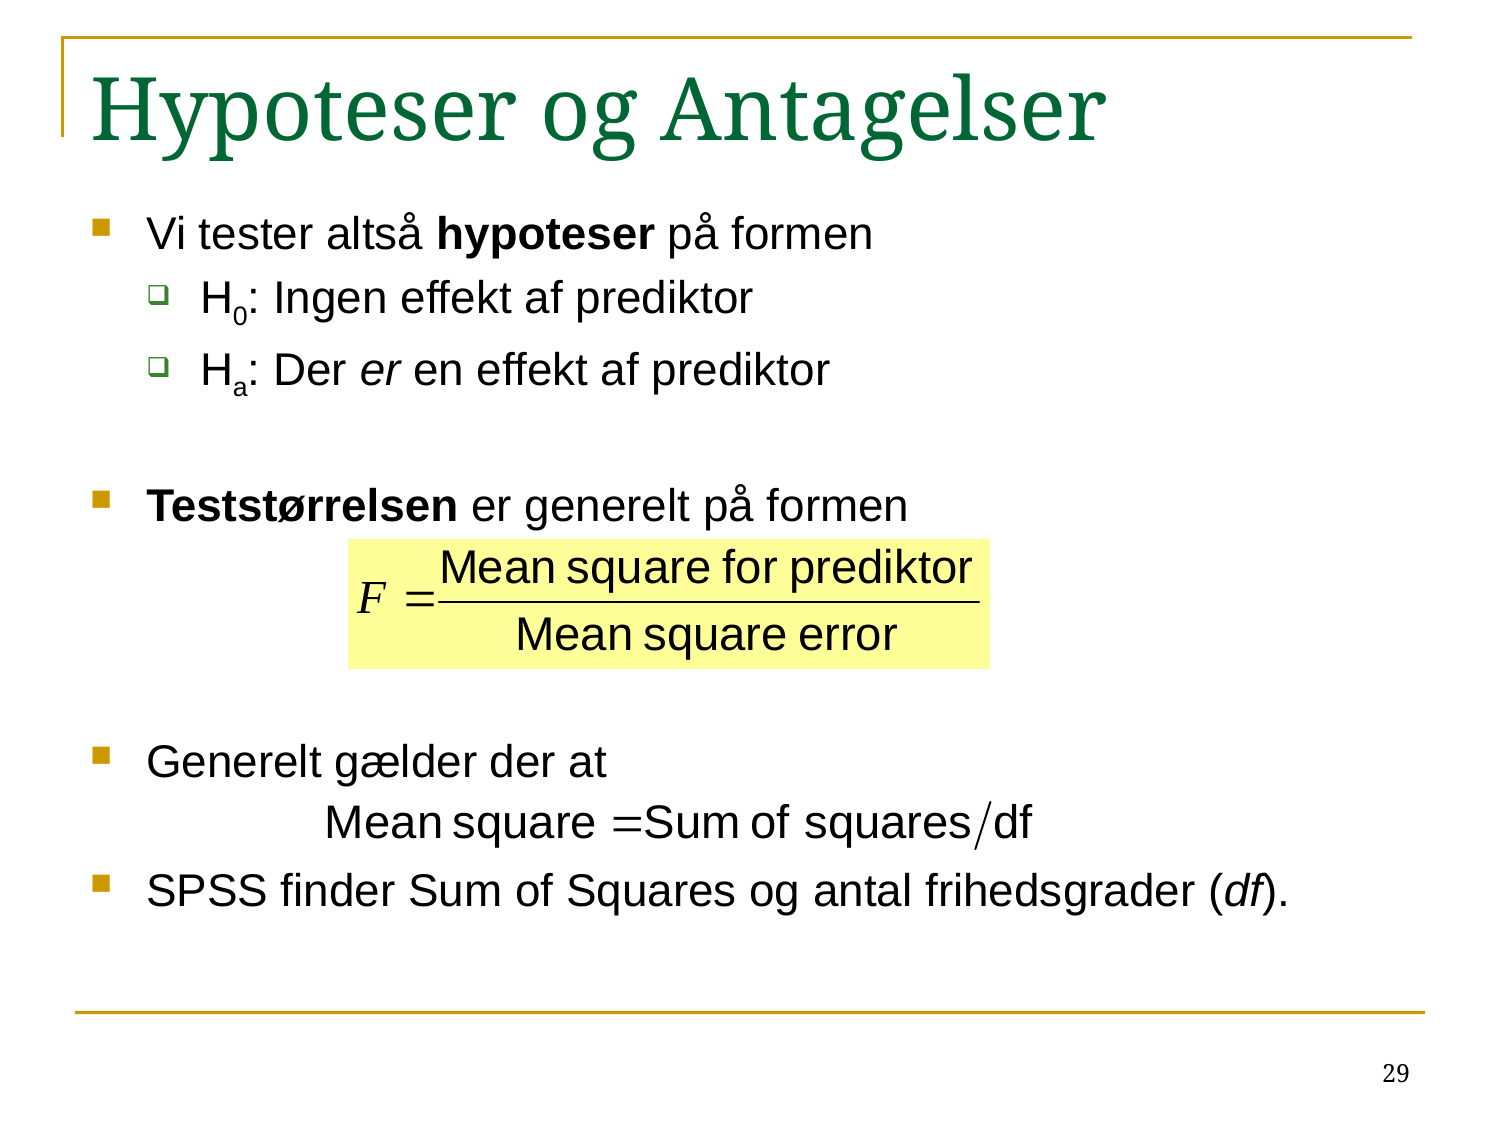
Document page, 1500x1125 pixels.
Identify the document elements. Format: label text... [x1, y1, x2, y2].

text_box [320, 790, 1046, 858]
slide_number 29 [1074, 1023, 1426, 1100]
title Hypoteser og Antagelser [74, 45, 1426, 196]
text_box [348, 538, 991, 669]
list Vi tester altså hypoteser på formen H0: Ingen effekt af prediktor Ha: Der er en effekt af prediktor Teststørrelsen er generelt på formen Generelt gælder der at SPSS finder Sum of Squares og antal frihedsgrader (df). [74, 196, 1426, 1012]
